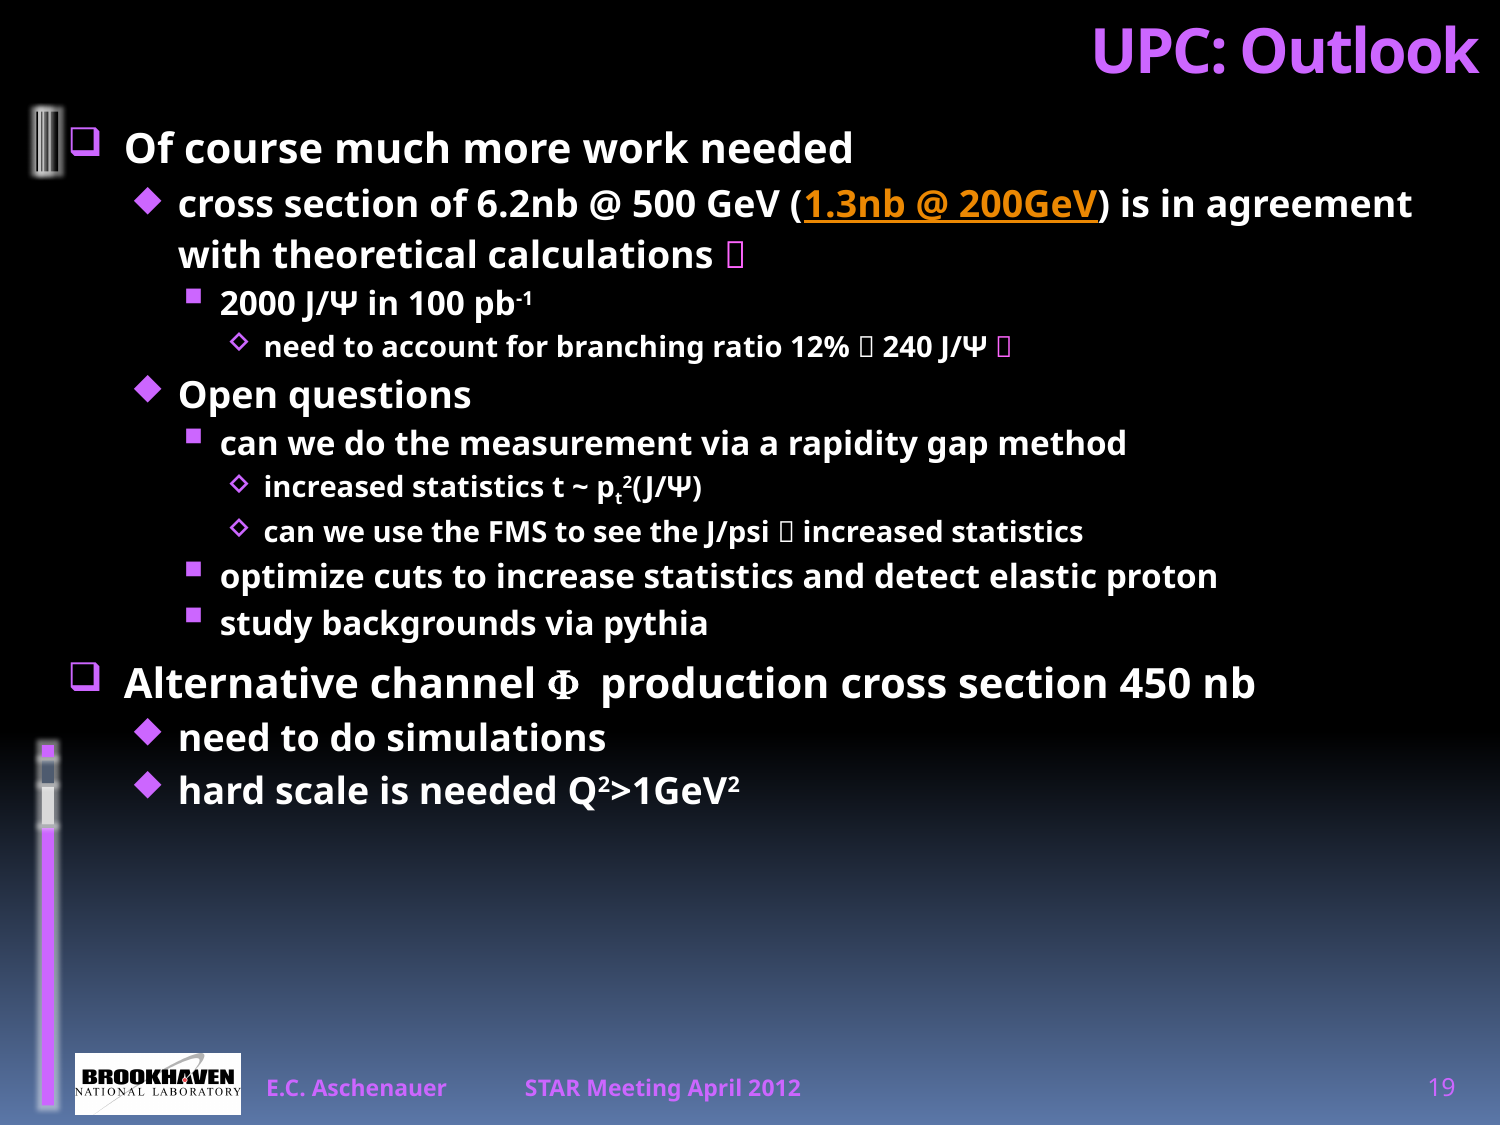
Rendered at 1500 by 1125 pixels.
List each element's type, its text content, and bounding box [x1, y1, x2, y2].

picture [75, 1053, 241, 1115]
footer E.C. Aschenauer STAR Meeting April 2012 [251, 1052, 1102, 1113]
slide_number 19 [1412, 1052, 1488, 1113]
title UPC: Outlook [62, 3, 1496, 84]
list Of course much more work needed cross section of 6.2nb @ 500 GeV (1.3nb @ 200GeV) is in agreement with theoretical calculations  2000 J/Ψ in 100 pb-1 need to account for branching ratio 12%  240 J/Ψ  Open questions can we do the measurement via a rapidity gap method increased statistics t ~ pt2(J/Ψ) can we use the FMS to see the J/psi  increased statistics optimize cuts to increase statistics and detect elastic proton study backgrounds via pythia Alternative channel F production cross section 450 nb need to do simulations hard scale is needed Q2>1GeV2 [41, 114, 1500, 907]
